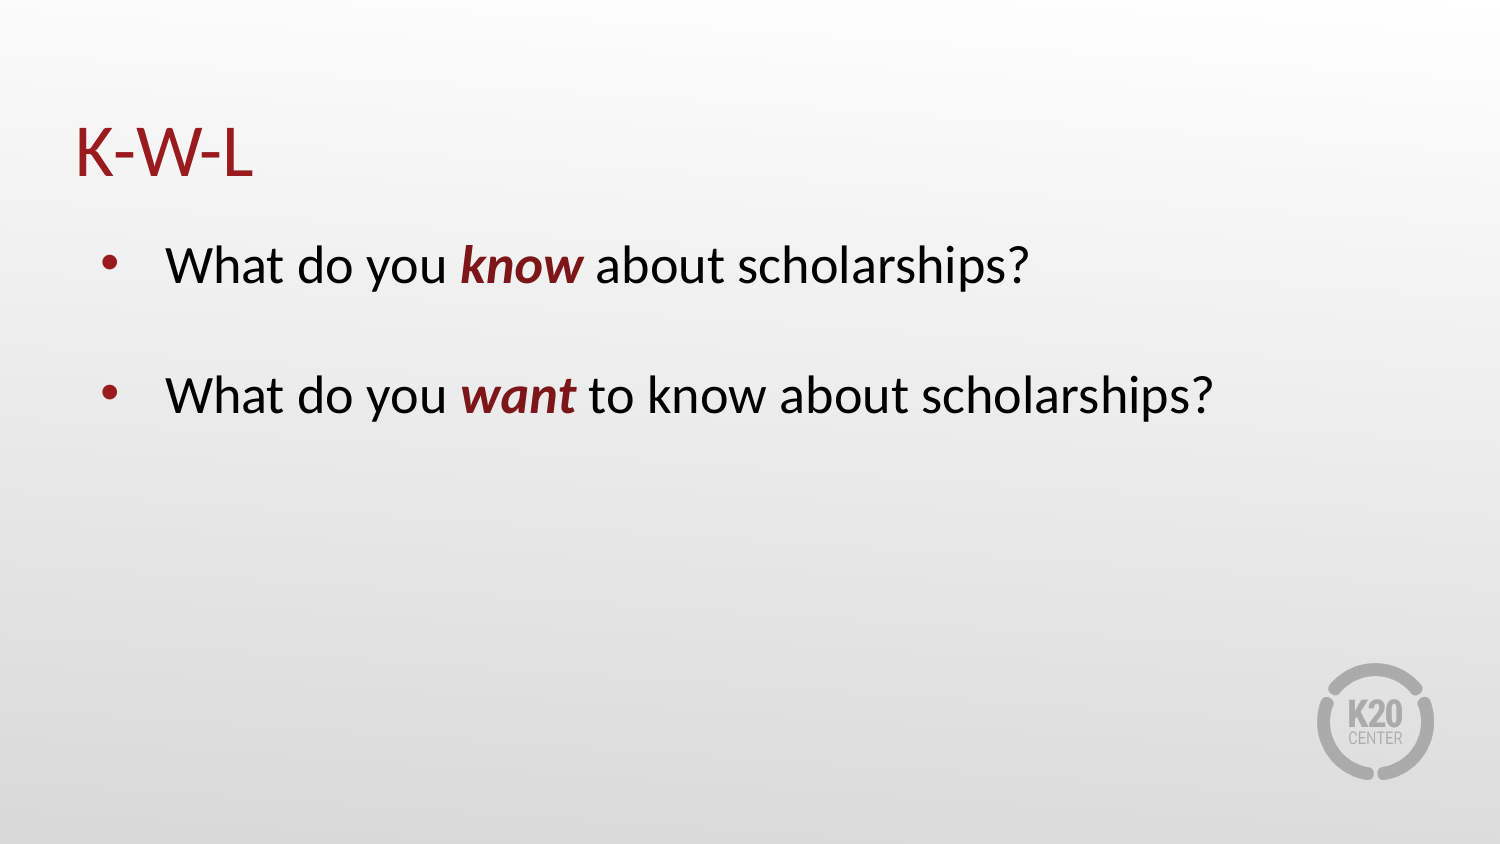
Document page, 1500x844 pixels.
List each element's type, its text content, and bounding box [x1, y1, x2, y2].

title K-W-L [75, 50, 1426, 191]
picture [1336, 646, 1451, 797]
list What do you know about scholarships? What do you want to know about scholarships? [75, 214, 1336, 808]
